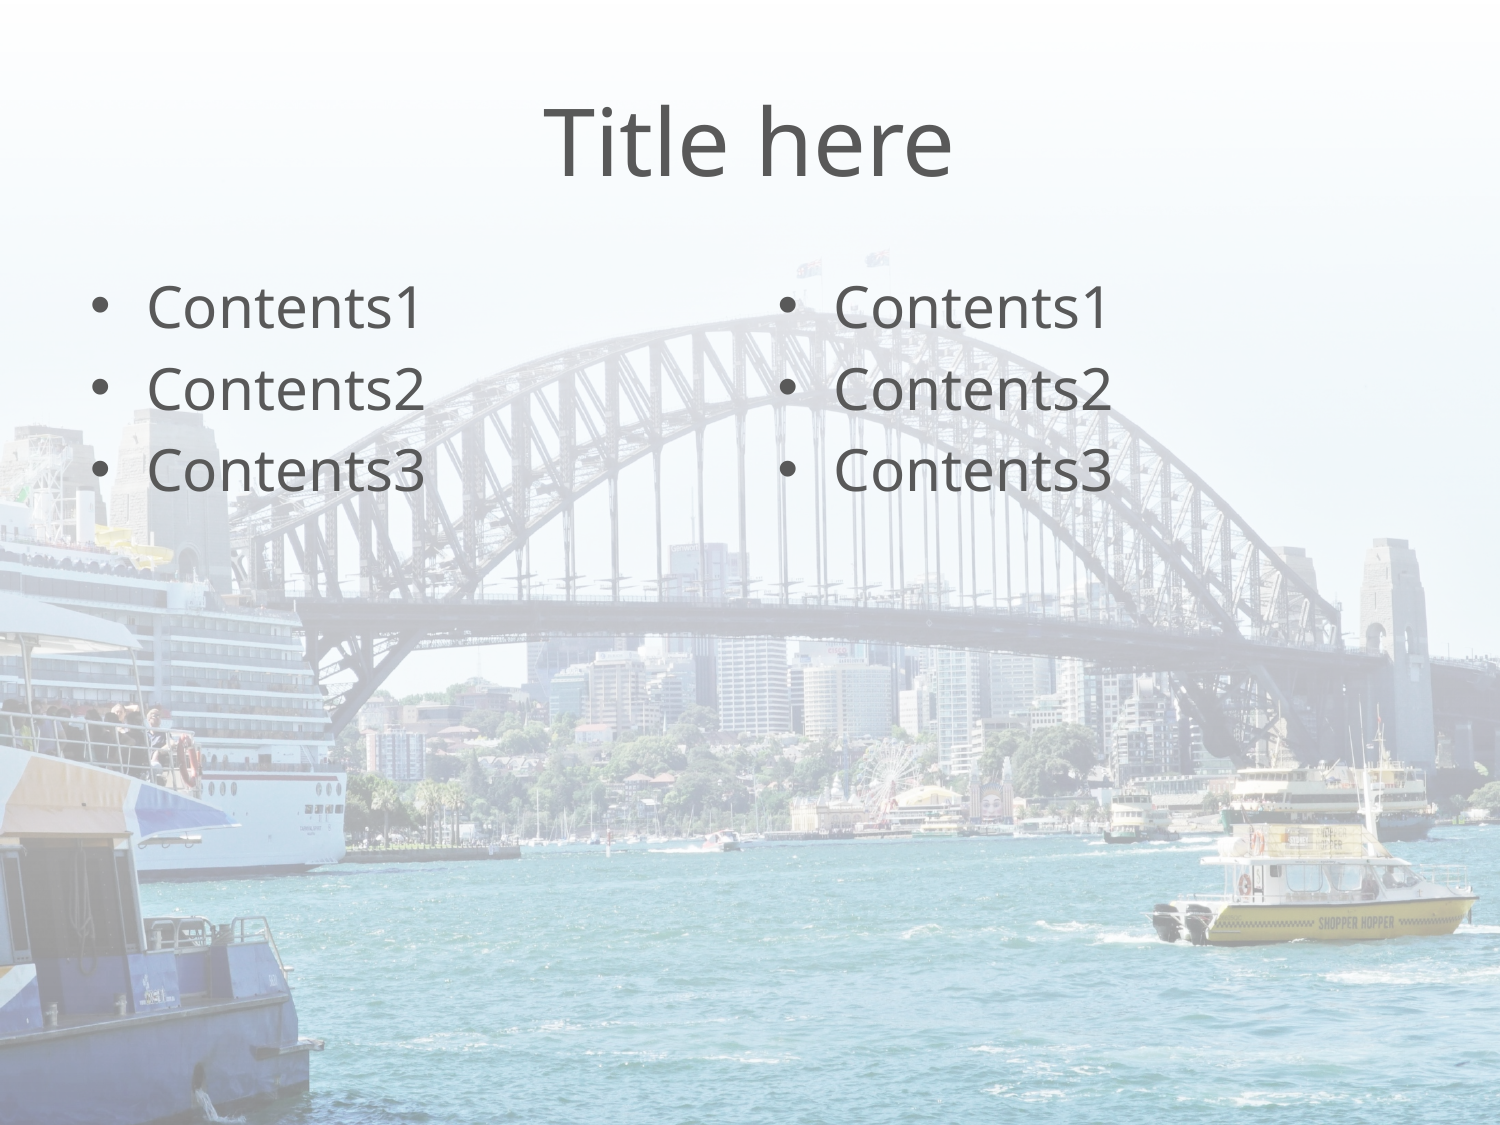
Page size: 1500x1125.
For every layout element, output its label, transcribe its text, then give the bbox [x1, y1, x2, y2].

list Contents1 Contents2 Contents3 [75, 262, 738, 1005]
text_box [0, 0, 1500, 1125]
title Title here [75, 45, 1425, 233]
list Contents1 Contents2 Contents3 [762, 262, 1425, 1005]
